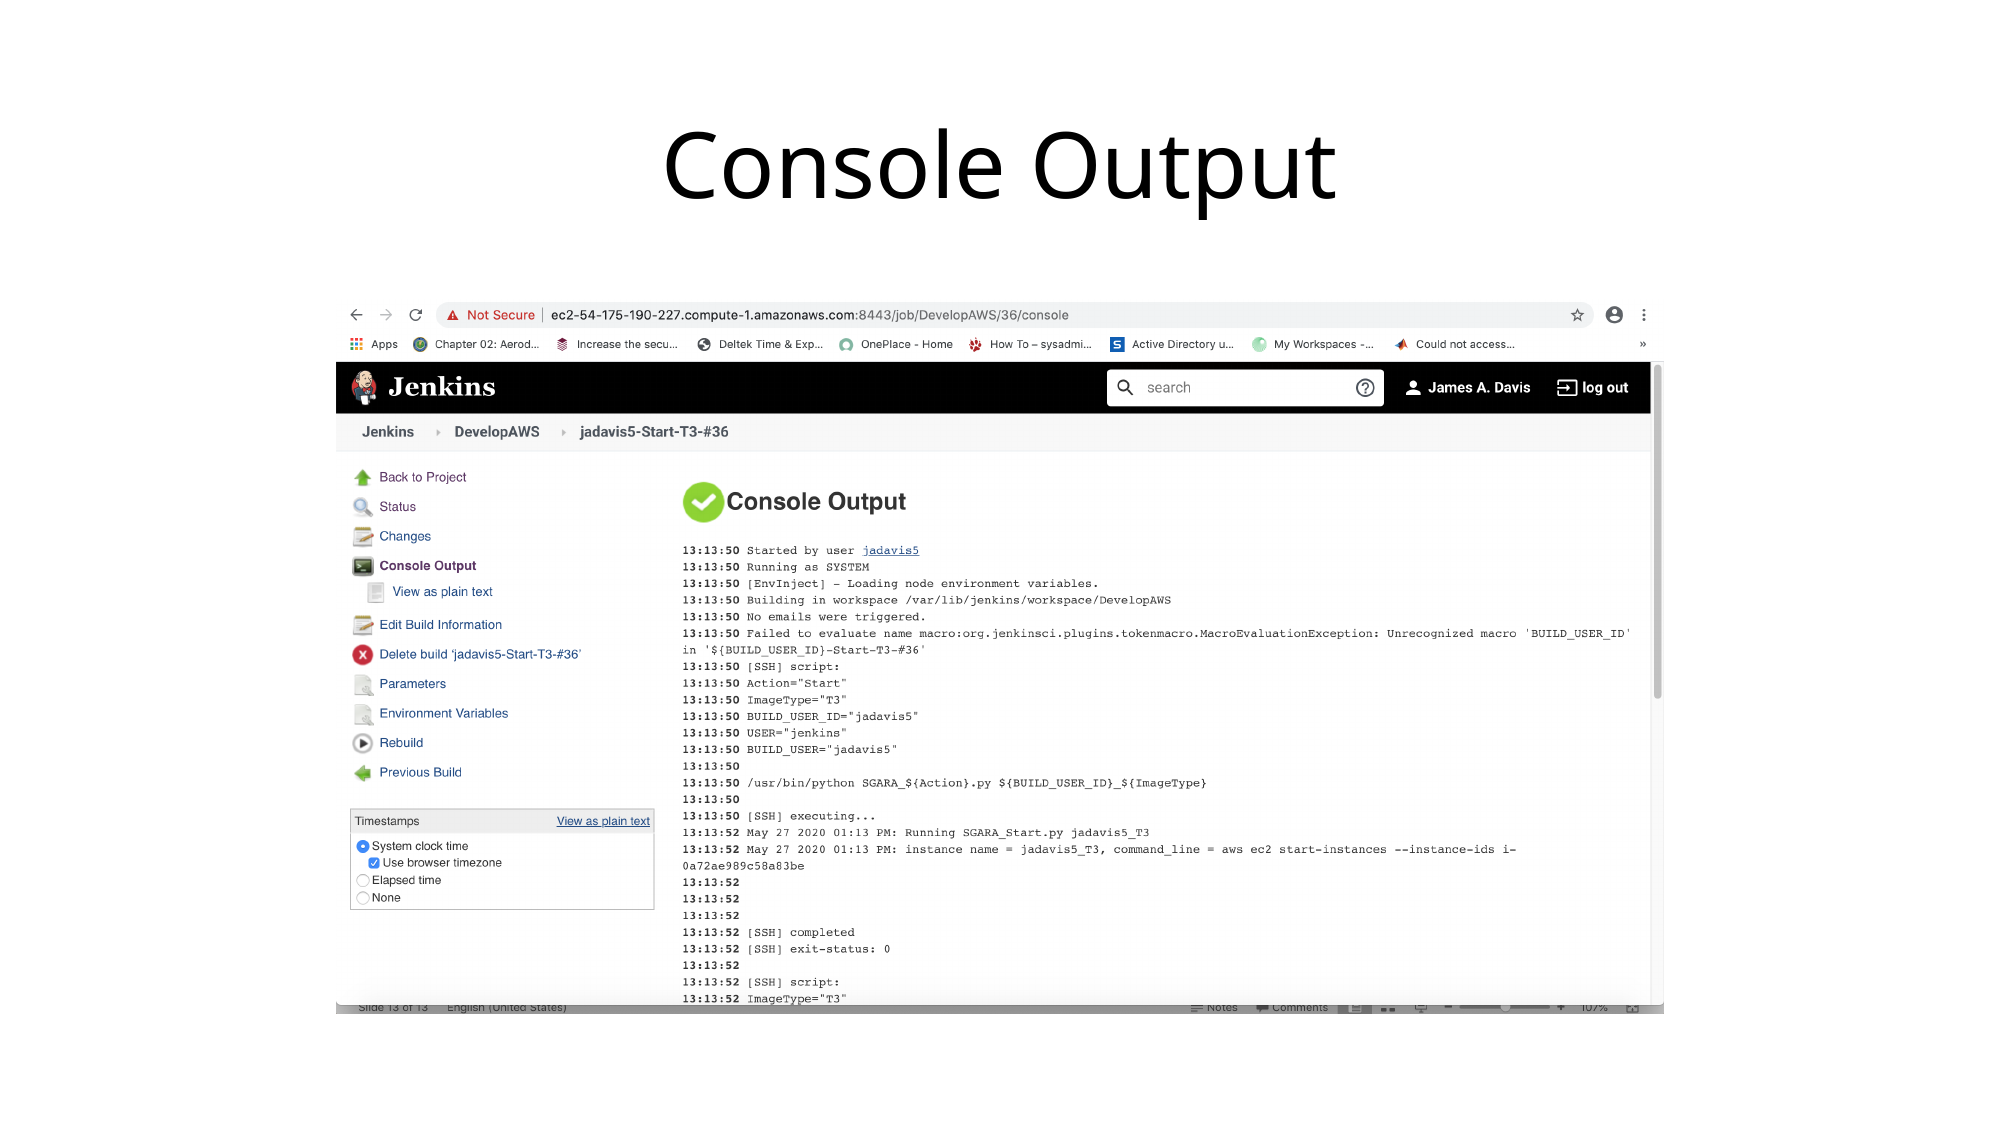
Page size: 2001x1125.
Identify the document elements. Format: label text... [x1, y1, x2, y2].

title Console Output [137, 59, 1863, 278]
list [336, 299, 1664, 1014]
